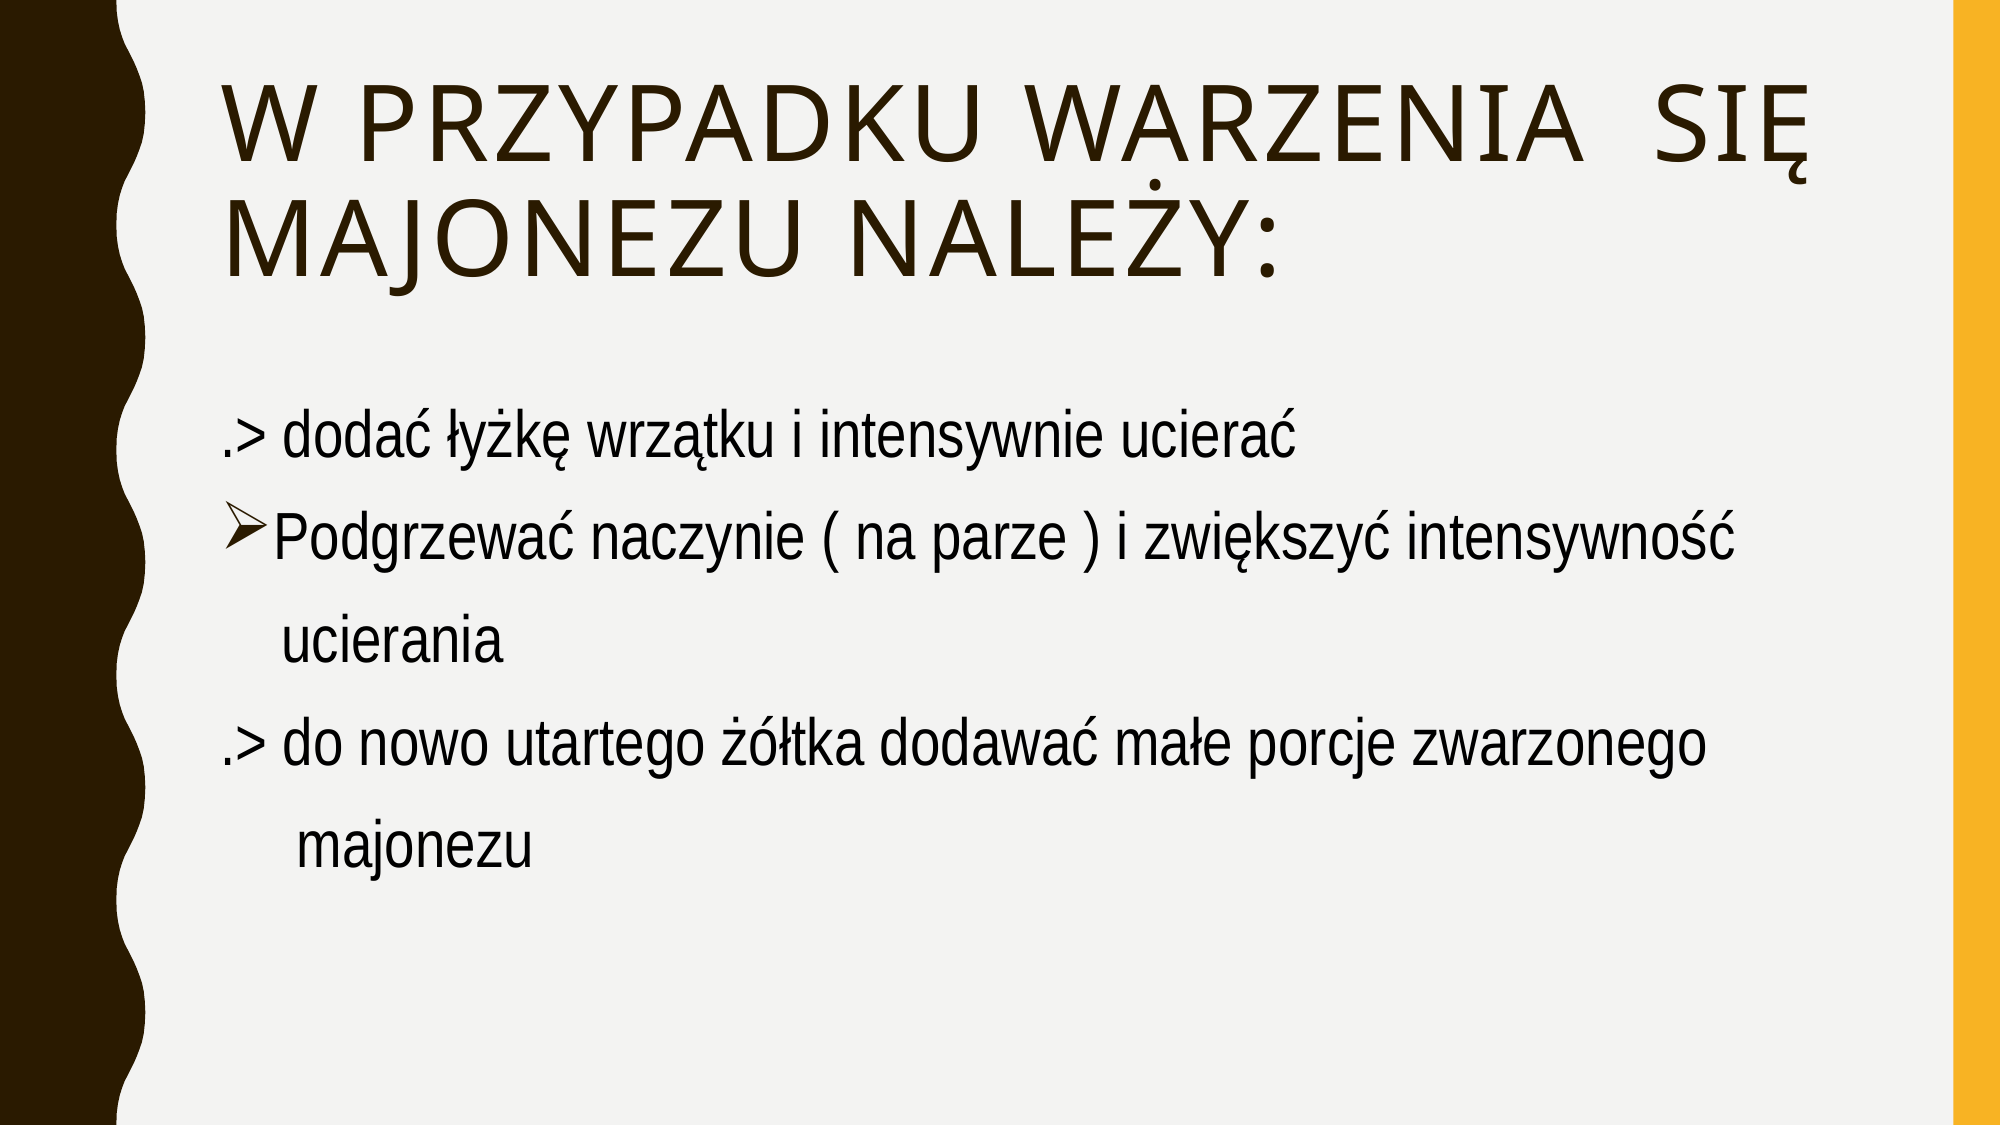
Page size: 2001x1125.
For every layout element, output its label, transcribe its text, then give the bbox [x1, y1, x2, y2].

title W przypadku warzenia się majonezu należy: [205, 62, 1875, 308]
list .> dodać łyżkę wrzątku i intensywnie ucierać Podgrzewać naczynie ( na parze ) i zwiększyć intensywność ucierania .> do nowo utartego żółtka dodawać małe porcje zwarzonego majonezu [205, 375, 1875, 965]
